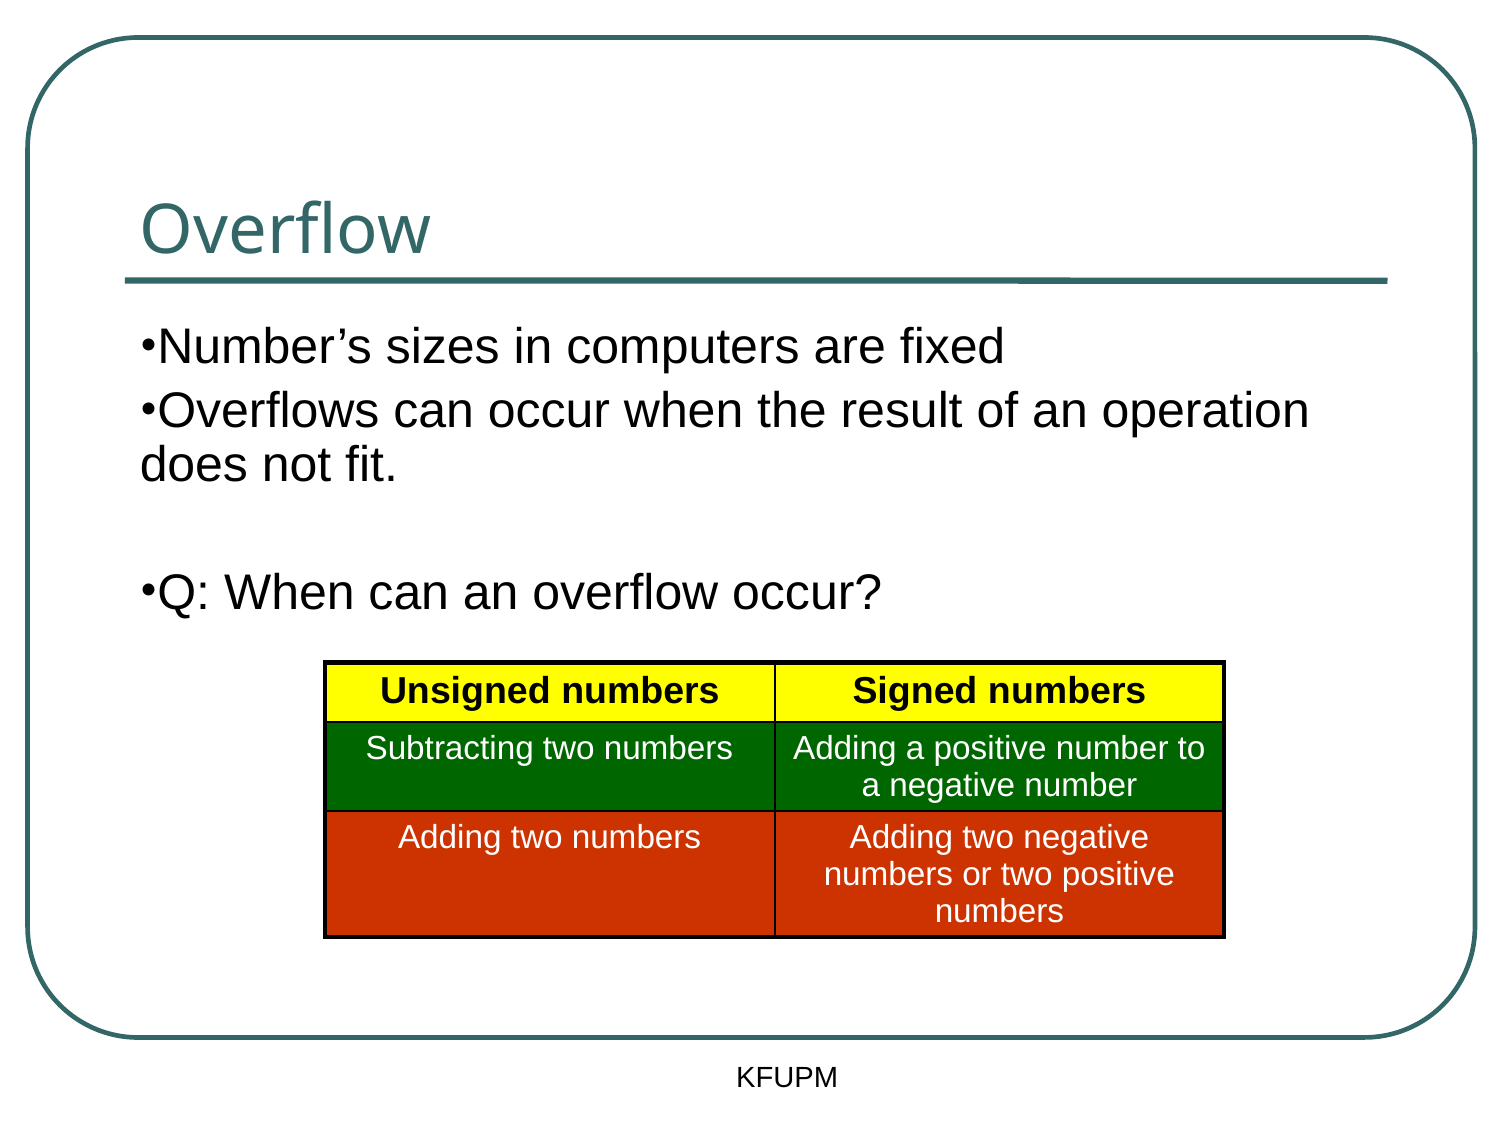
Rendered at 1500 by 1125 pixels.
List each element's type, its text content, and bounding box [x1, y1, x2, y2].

footer KFUPM [549, 1050, 1025, 1125]
table_header Unsigned numbers [327, 665, 774, 721]
table_cell Adding two negative numbers or two positive numbers [776, 812, 1222, 935]
table_cell Adding a positive number to a negative number [776, 723, 1222, 810]
table_cell Subtracting two numbers [327, 723, 774, 810]
table_cell Adding two numbers [327, 812, 774, 935]
table_header Signed numbers [776, 665, 1222, 721]
list Number’s sizes in computers are fixed Overflows can occur when the result of an operation does not fit. Q: When can an overflow occur? [124, 312, 1363, 638]
title Overflow [124, 87, 1388, 275]
